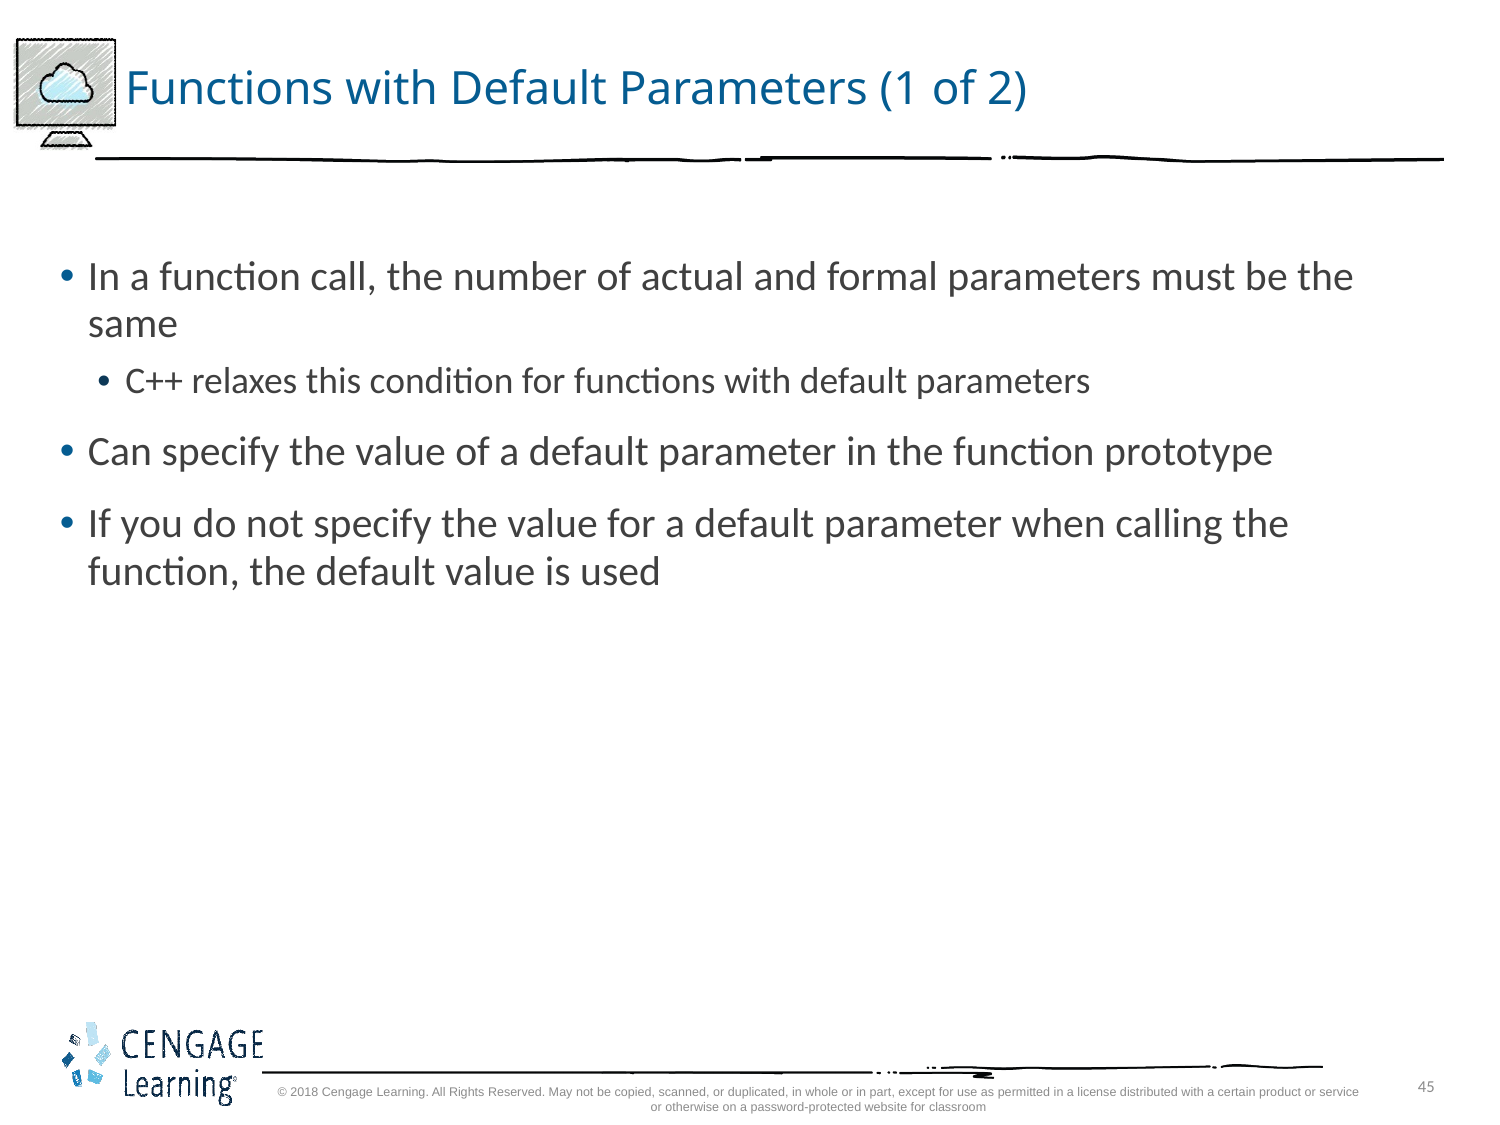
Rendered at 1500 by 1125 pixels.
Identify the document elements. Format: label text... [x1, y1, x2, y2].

footer © 2018 Cengage Learning. All Rights Reserved. May not be copied, scanned, or duplicated, in whole or in part, except for use as permitted in a license distributed with a certain product or service or otherwise on a password-protected website for classroom [262, 1079, 1375, 1120]
picture [95, 155, 1444, 163]
picture [62, 1022, 1323, 1106]
list In a function call, the number of actual and formal parameters must be the same C++ relaxes this condition for functions with default parameters Can specify the value of a default parameter in the function prototype If you do not specify the value for a default parameter when calling the function, the default value is used [59, 252, 1441, 675]
title Functions with Default Parameters (1 of 2) [125, 66, 1442, 116]
picture [13, 36, 117, 151]
